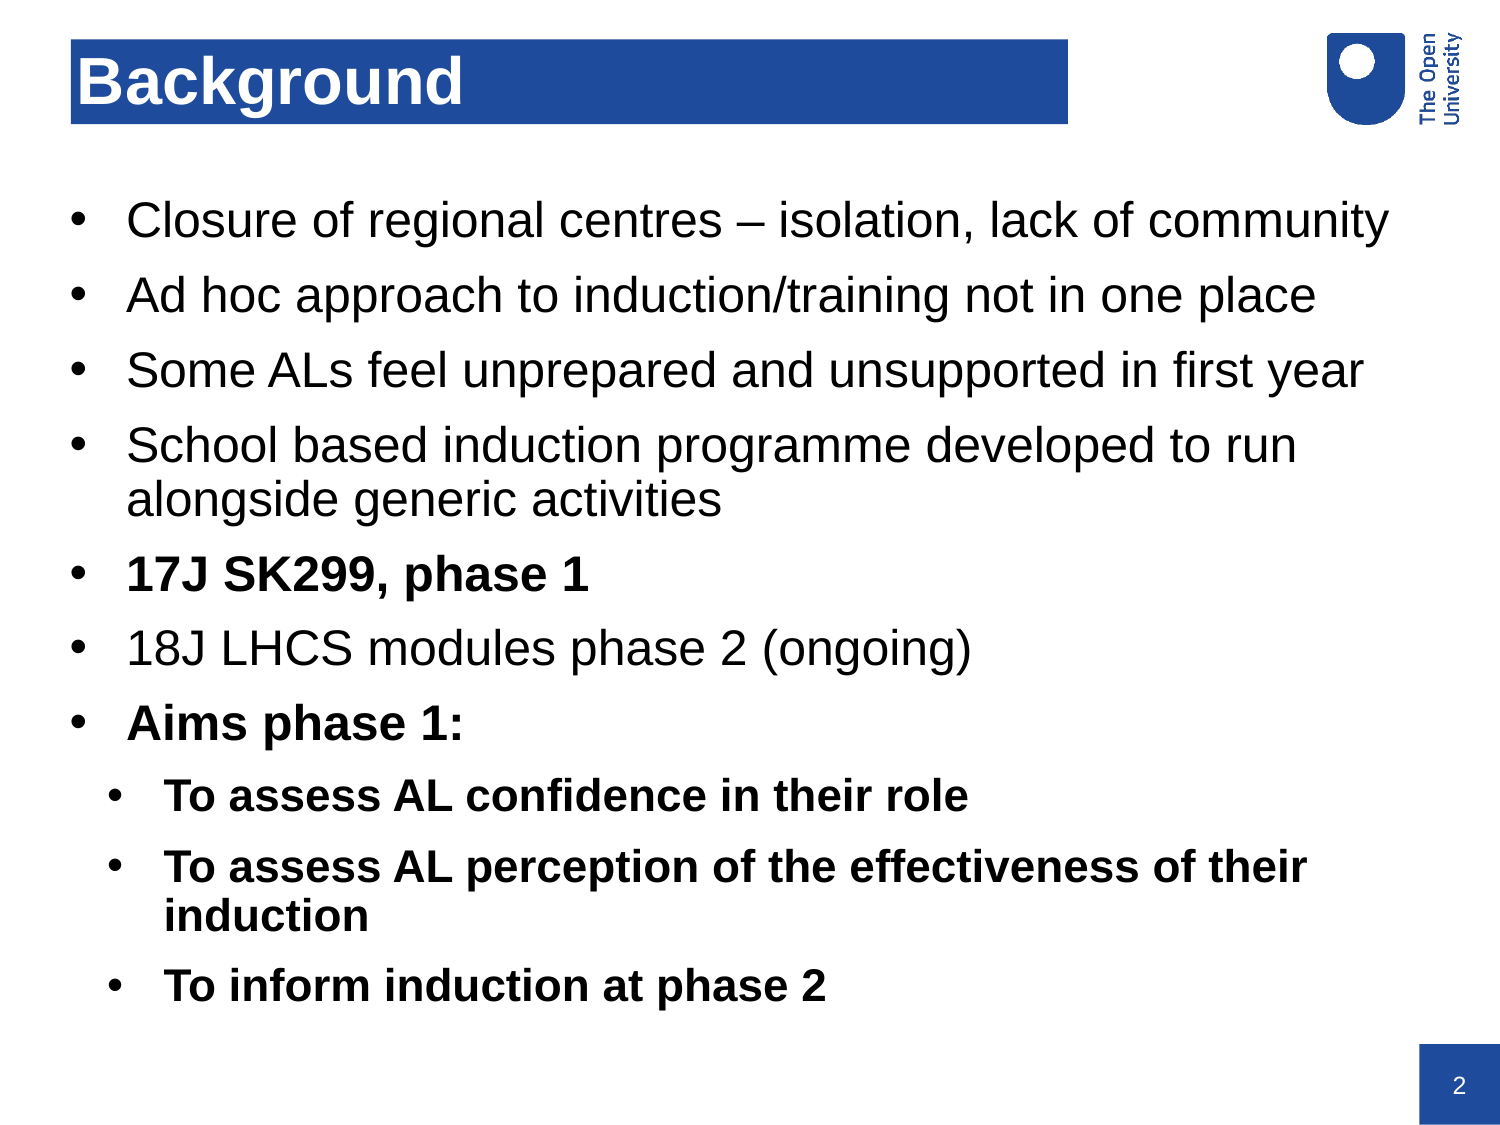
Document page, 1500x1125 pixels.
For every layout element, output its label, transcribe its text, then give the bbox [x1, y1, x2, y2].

list Closure of regional centres – isolation, lack of community Ad hoc approach to induction/training not in one place Some ALs feel unprepared and unsupported in first year School based induction programme developed to run alongside generic activities 17J SK299, phase 1 18J LHCS modules phase 2 (ongoing) Aims phase 1: To assess AL confidence in their role To assess AL perception of the effectiveness of their induction To inform induction at phase 2 [63, 188, 1420, 1045]
title Background [70, 39, 1068, 125]
picture [1327, 32, 1462, 125]
